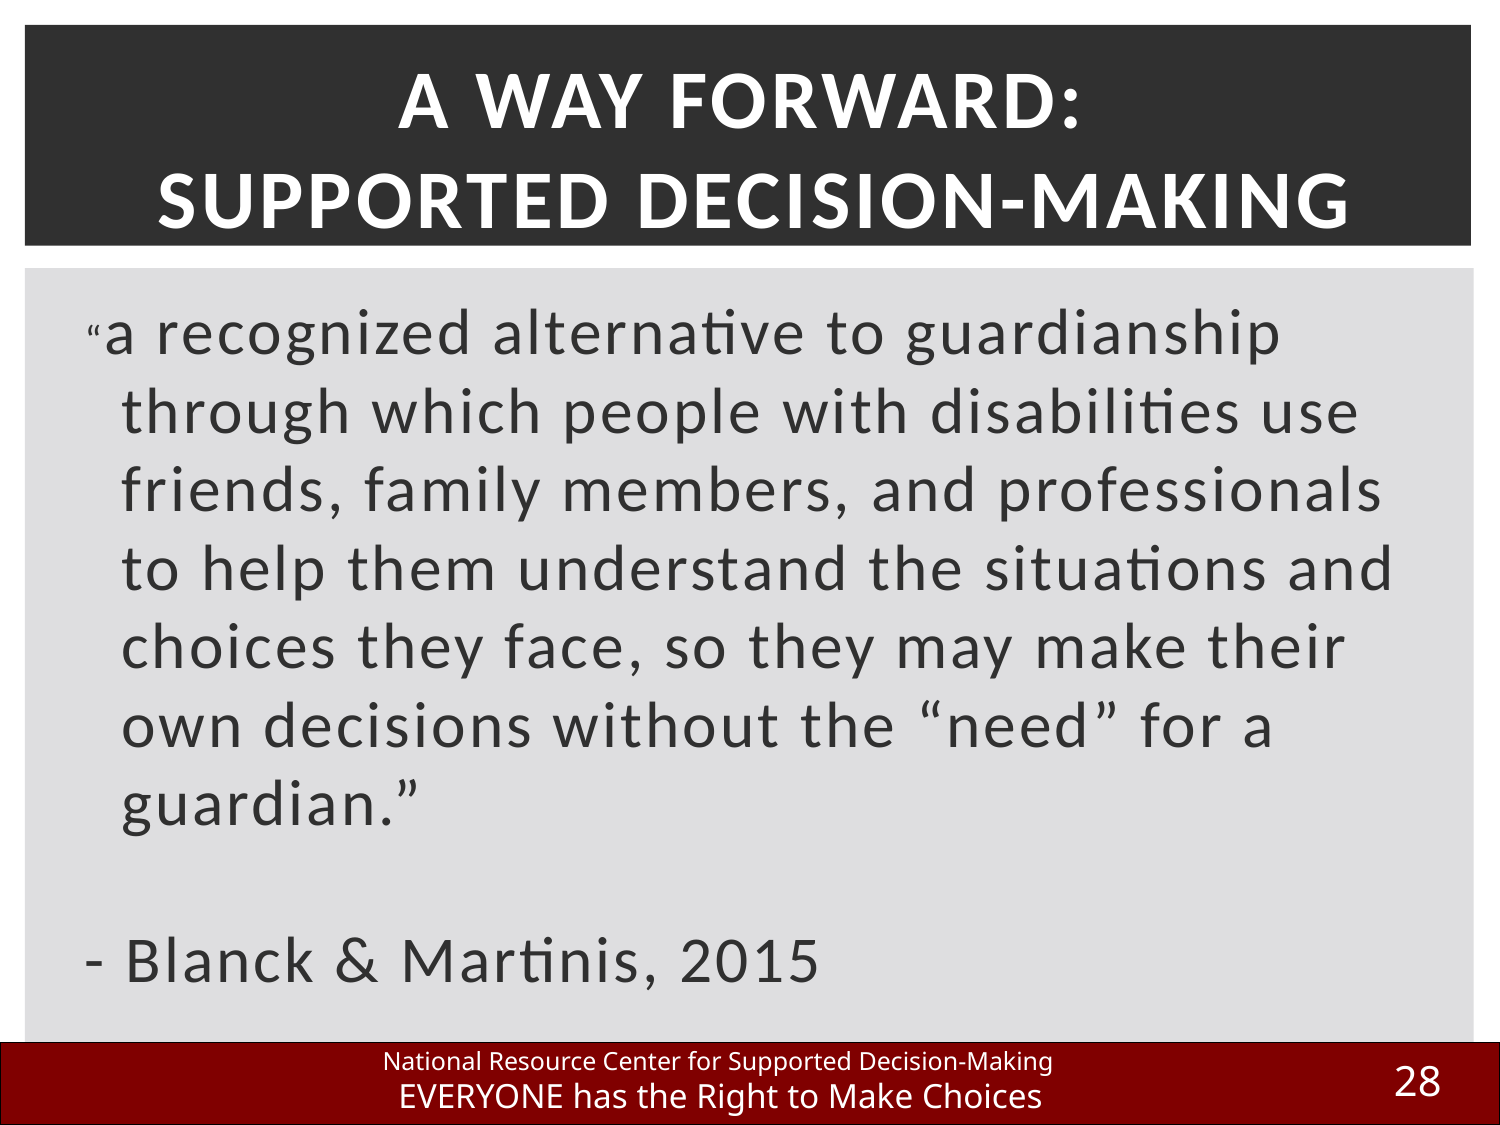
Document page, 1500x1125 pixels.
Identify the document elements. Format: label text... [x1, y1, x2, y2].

footer National Resource Center for Supported Decision-Making EVERYONE has the Right to Make Choices [242, 1049, 1209, 1112]
title A Way Forward: Supported Decision-Making [62, 58, 1447, 232]
list “a recognized alternative to guardianship through which people with disabilities use friends, family members, and professionals to help them understand the situations and choices they face, so they may make their own decisions without the “need” for a guardian.” - Blanck & Martinis, 2015 [62, 282, 1442, 1005]
slide_number 28 [1355, 1046, 1481, 1120]
